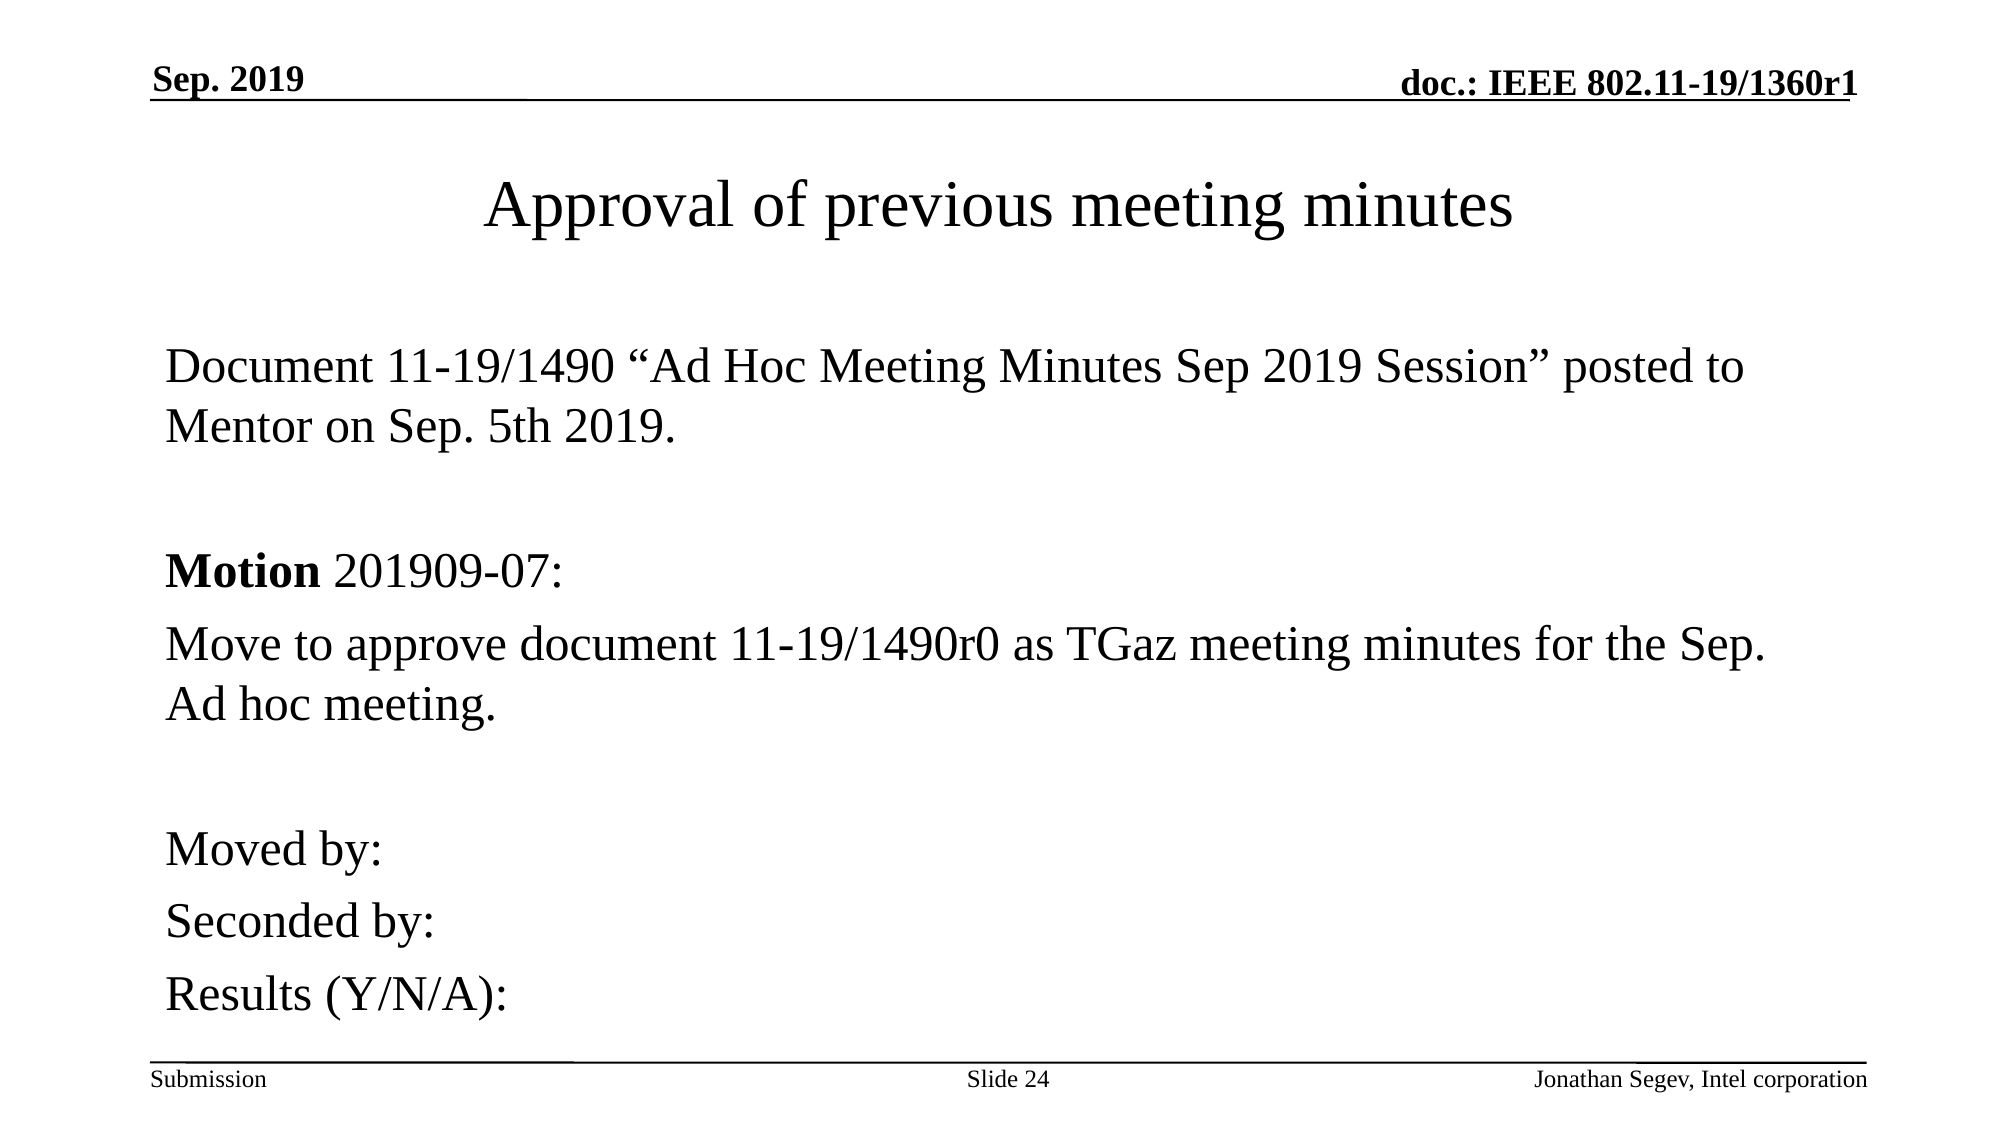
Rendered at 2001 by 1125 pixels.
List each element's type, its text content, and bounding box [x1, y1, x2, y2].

title Approval of previous meeting minutes [149, 112, 1850, 288]
slide_number Slide 24 [950, 1061, 1067, 1123]
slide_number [152, 54, 563, 100]
list Document 11-19/1490 “Ad Hoc Meeting Minutes Sep 2019 Session” posted to Mentor on Sep. 5th 2019. Motion 201909-07: Move to approve document 11-19/1490r0 as TGaz meeting minutes for the Sep. Ad hoc meeting. Moved by: Seconded by: Results (Y/N/A): [149, 324, 1850, 1000]
footer Jonathan Segev, Intel corporation [1171, 1061, 1869, 1093]
